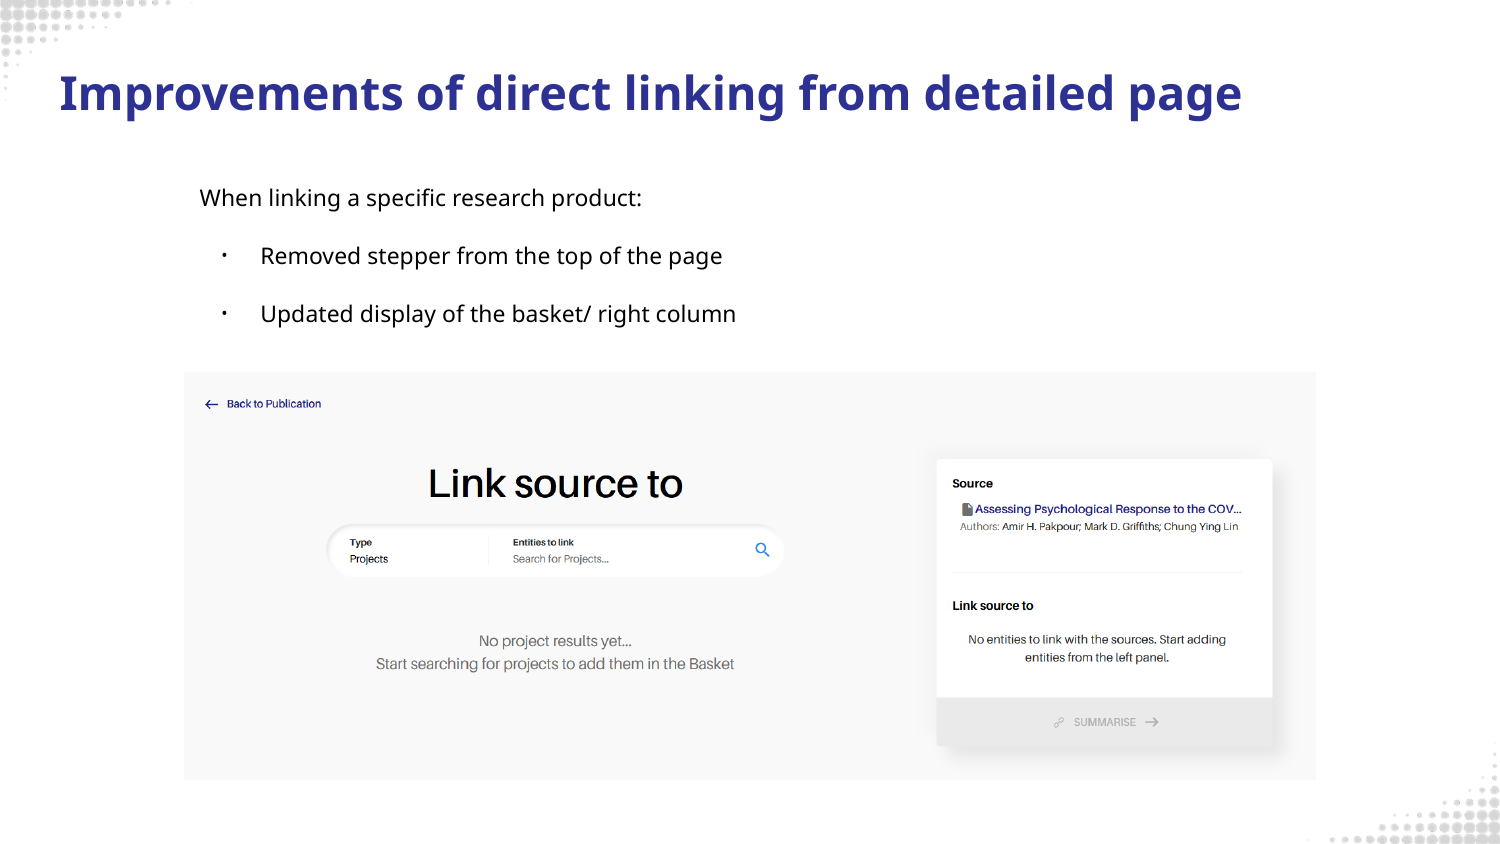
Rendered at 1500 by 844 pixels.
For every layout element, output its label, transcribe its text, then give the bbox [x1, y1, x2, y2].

list When linking a specific research product: Removed stepper from the top of the page Updated display of the basket/ right column [191, 178, 1309, 332]
title Improvements of direct linking from detailed page [51, 44, 1433, 139]
picture [184, 371, 1499, 843]
picture [1, 0, 205, 134]
